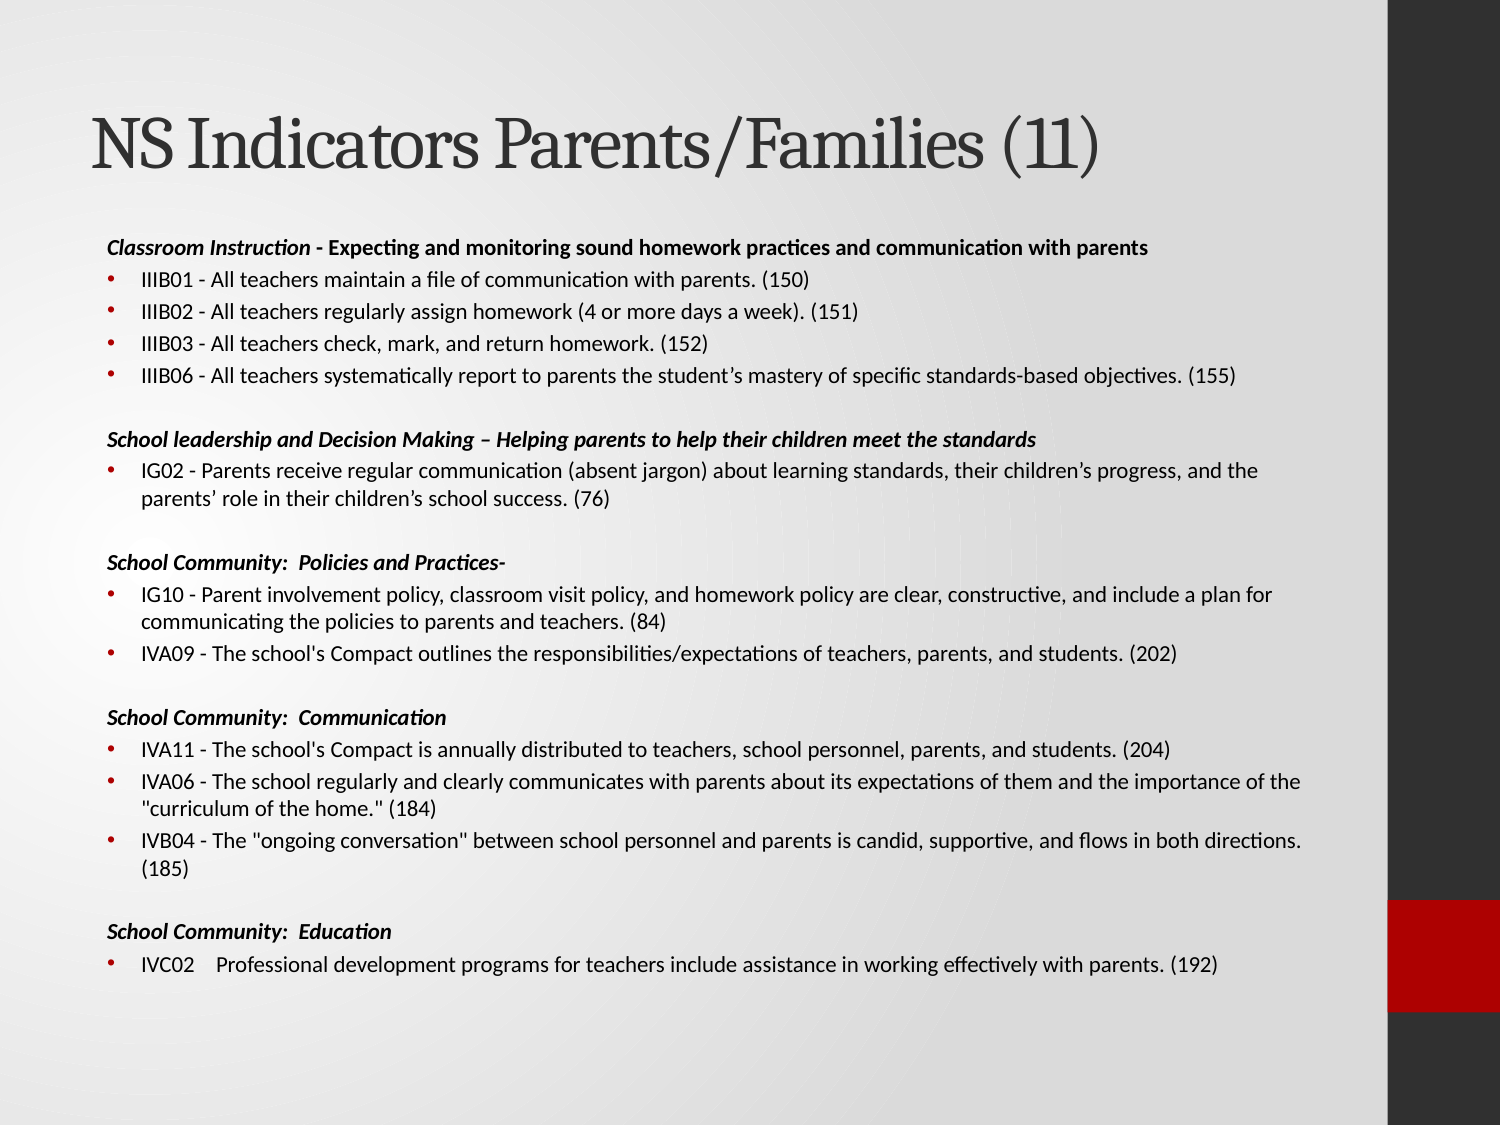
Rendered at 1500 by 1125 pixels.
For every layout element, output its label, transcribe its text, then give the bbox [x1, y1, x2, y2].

title NS Indicators Parents/Families (11) [75, 45, 1325, 224]
list Classroom Instruction - Expecting and monitoring sound homework practices and communication with parents IIIB01 - All teachers maintain a file of communication with parents. (150) IIIB02 - All teachers regularly assign homework (4 or more days a week). (151) IIIB03 - All teachers check, mark, and return homework. (152) IIIB06 - All teachers systematically report to parents the student’s mastery of specific standards-based objectives. (155) School leadership and Decision Making – Helping parents to help their children meet the standards IG02 - Parents receive regular communication (absent jargon) about learning standards, their children’s progress, and the parents’ role in their children’s school success. (76) School Community: Policies and Practices- IG10 - Parent involvement policy, classroom visit policy, and homework policy are clear, constructive, and include a plan for communicating the policies to parents and teachers. (84) IVA09 - The school's Compact outlines the responsibilities/expectations of teachers, parents, and students. (202) School Community: Communication IVA11 - The school's Compact is annually distributed to teachers, school personnel, parents, and students. (204) IVA06 - The school regularly and clearly communicates with parents about its expectations of them and the importance of the "curriculum of the home." (184) IVB04 - The "ongoing conversation" between school personnel and parents is candid, supportive, and flows in both directions. (185) School Community: Education IVC02 Professional development programs for teachers include assistance in working effectively with parents. (192) [75, 224, 1325, 1013]
